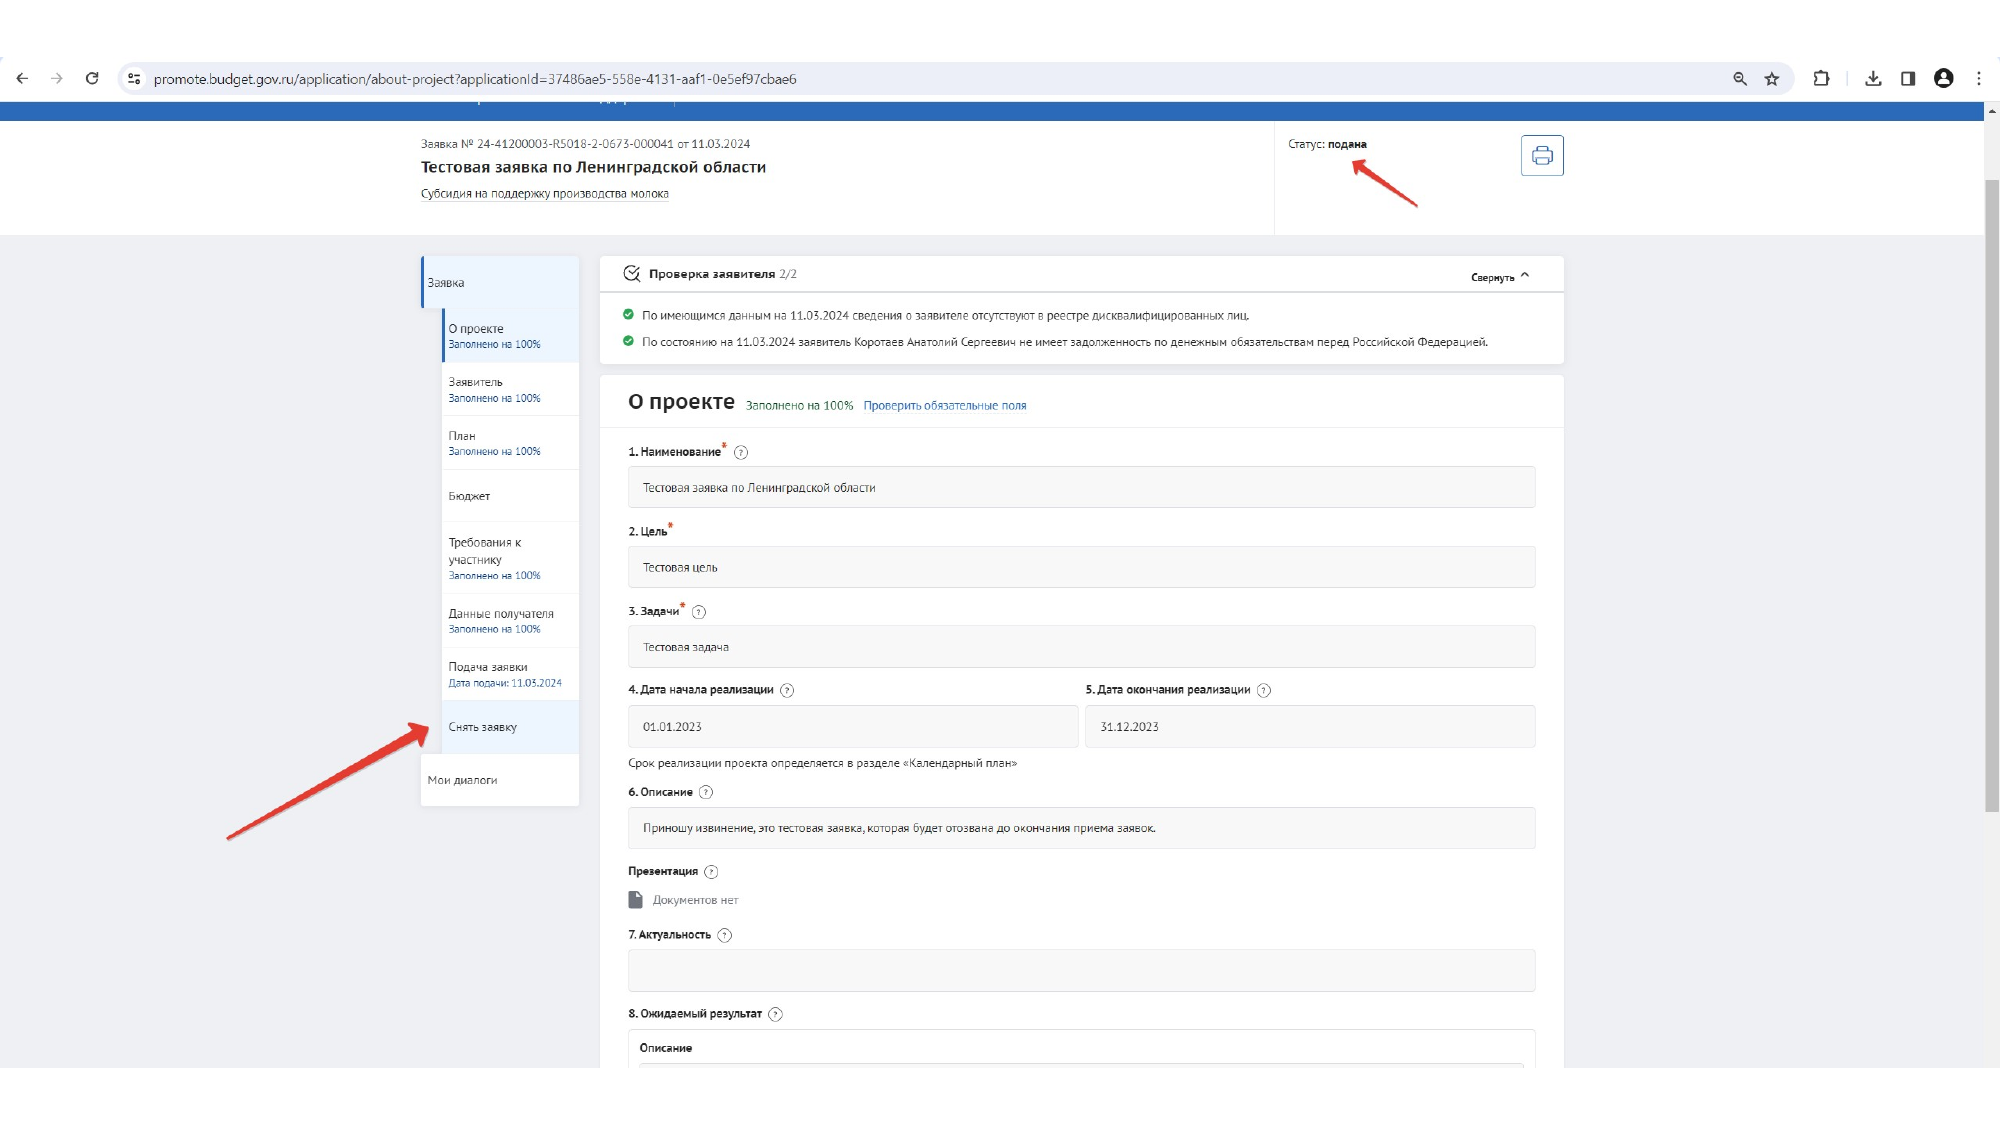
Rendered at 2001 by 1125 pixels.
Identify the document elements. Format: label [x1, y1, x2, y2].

picture [0, 57, 2000, 1068]
